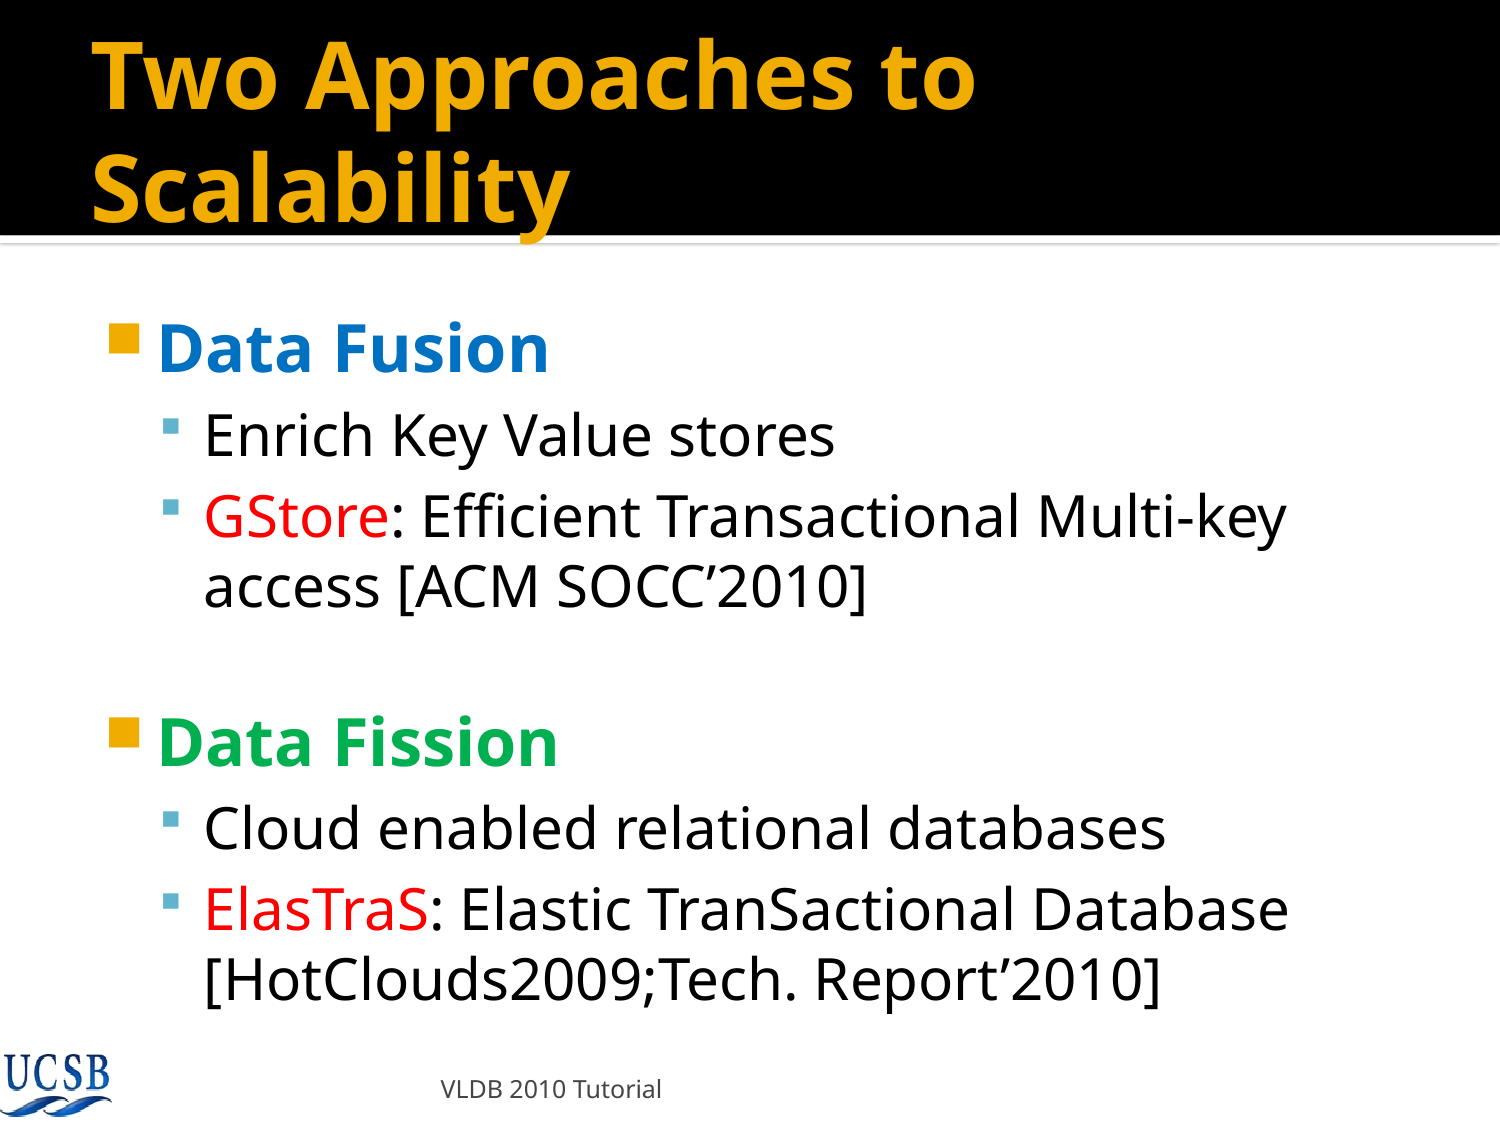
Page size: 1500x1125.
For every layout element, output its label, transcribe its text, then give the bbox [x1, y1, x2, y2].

list Data Fusion Enrich Key Value stores GStore: Efficient Transactional Multi-key access [ACM SOCC’2010] Data Fission Cloud enabled relational databases ElasTraS: Elastic TranSactional Database [HotClouds2009;Tech. Report’2010] [75, 291, 1425, 1050]
picture [0, 1053, 113, 1117]
title Two Approaches to Scalability [75, 25, 1425, 231]
footer VLDB 2010 Tutorial [433, 1062, 1337, 1108]
